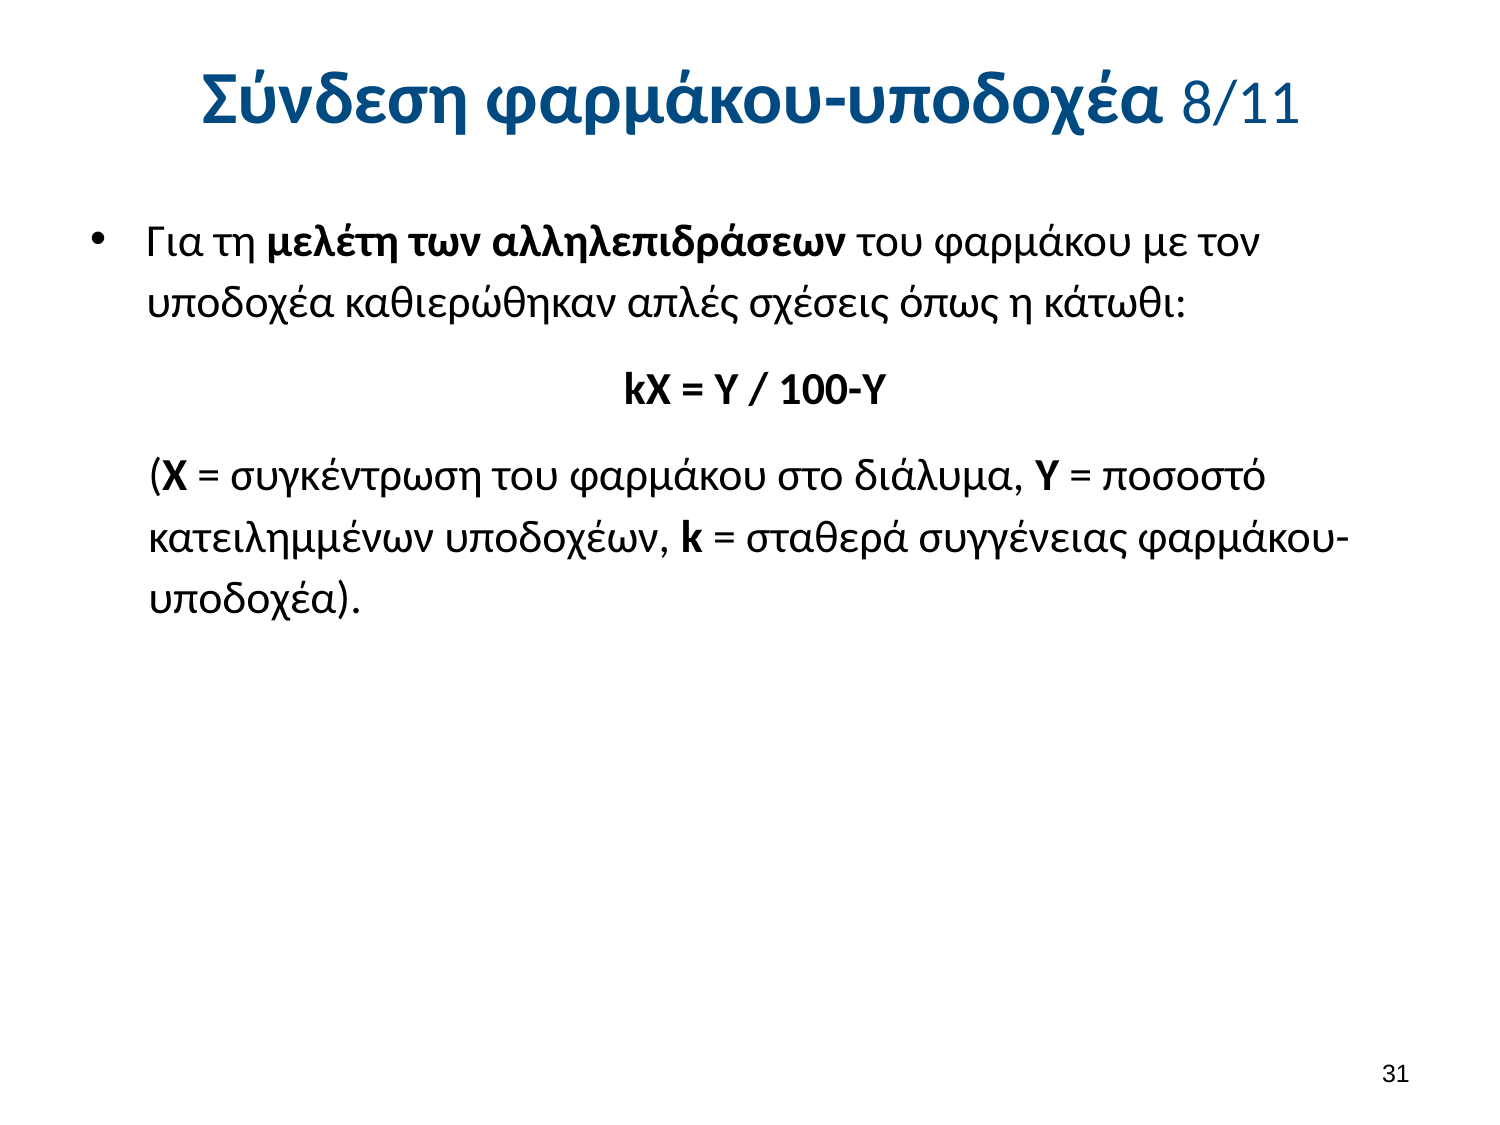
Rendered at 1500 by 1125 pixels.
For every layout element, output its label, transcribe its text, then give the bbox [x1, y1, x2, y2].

list Για τη μελέτη των αλληλεπιδράσεων του φαρμάκου με τον υποδοχέα καθιερώθηκαν απλές σχέσεις όπως η κάτωθι: kX = Y / 100-Y (Χ = συγκέντρωση του φαρμάκου στο διάλυμα, Υ = ποσοστό κατειλημμένων υποδοχέων, k = σταθερά συγγένειας φαρμάκου-υποδοχέα). [75, 196, 1436, 1024]
slide_number 30 [1074, 1042, 1425, 1103]
title Σύνδεση φαρμάκου-υποδοχέα 8/11 [76, 19, 1427, 169]
